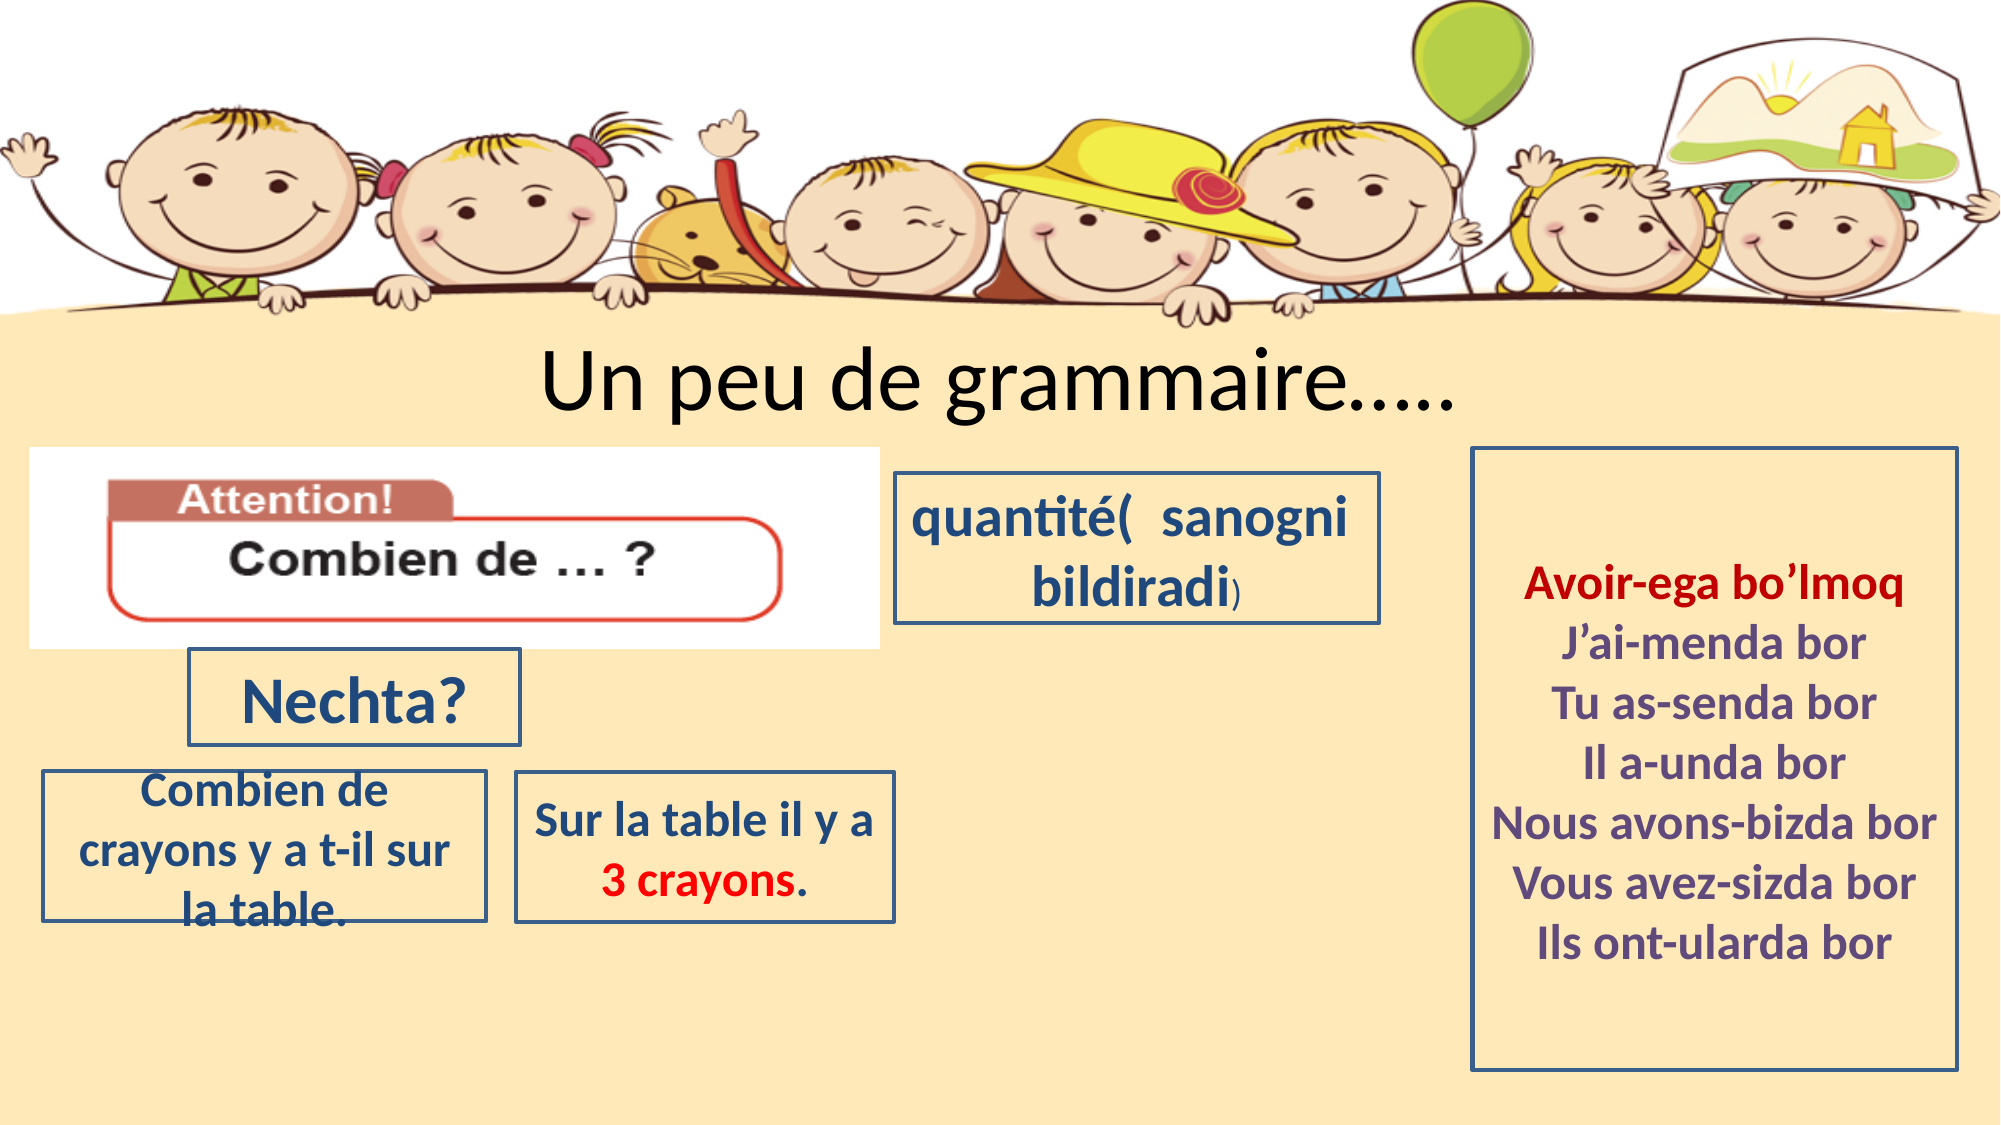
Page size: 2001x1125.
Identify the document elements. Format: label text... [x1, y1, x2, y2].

text_box Avoir-ega bo’lmoq J’ai-menda bor Tu as-senda bor Il a-unda bor Nous avons-bizda bor Vous avez-sizda bor Ils ont-ularda bor [1470, 446, 1959, 1072]
text_box Sur la table il y a 3 crayons. [514, 770, 896, 924]
picture [0, 0, 2001, 1125]
text_box Nechta? [187, 657, 522, 747]
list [29, 447, 881, 649]
text_box Combien de crayons y a t-il sur la table. [41, 769, 488, 923]
text_box quantité( sanogni bildiradi) [893, 471, 1381, 625]
title Un peu de grammaire….. [99, 302, 1900, 446]
